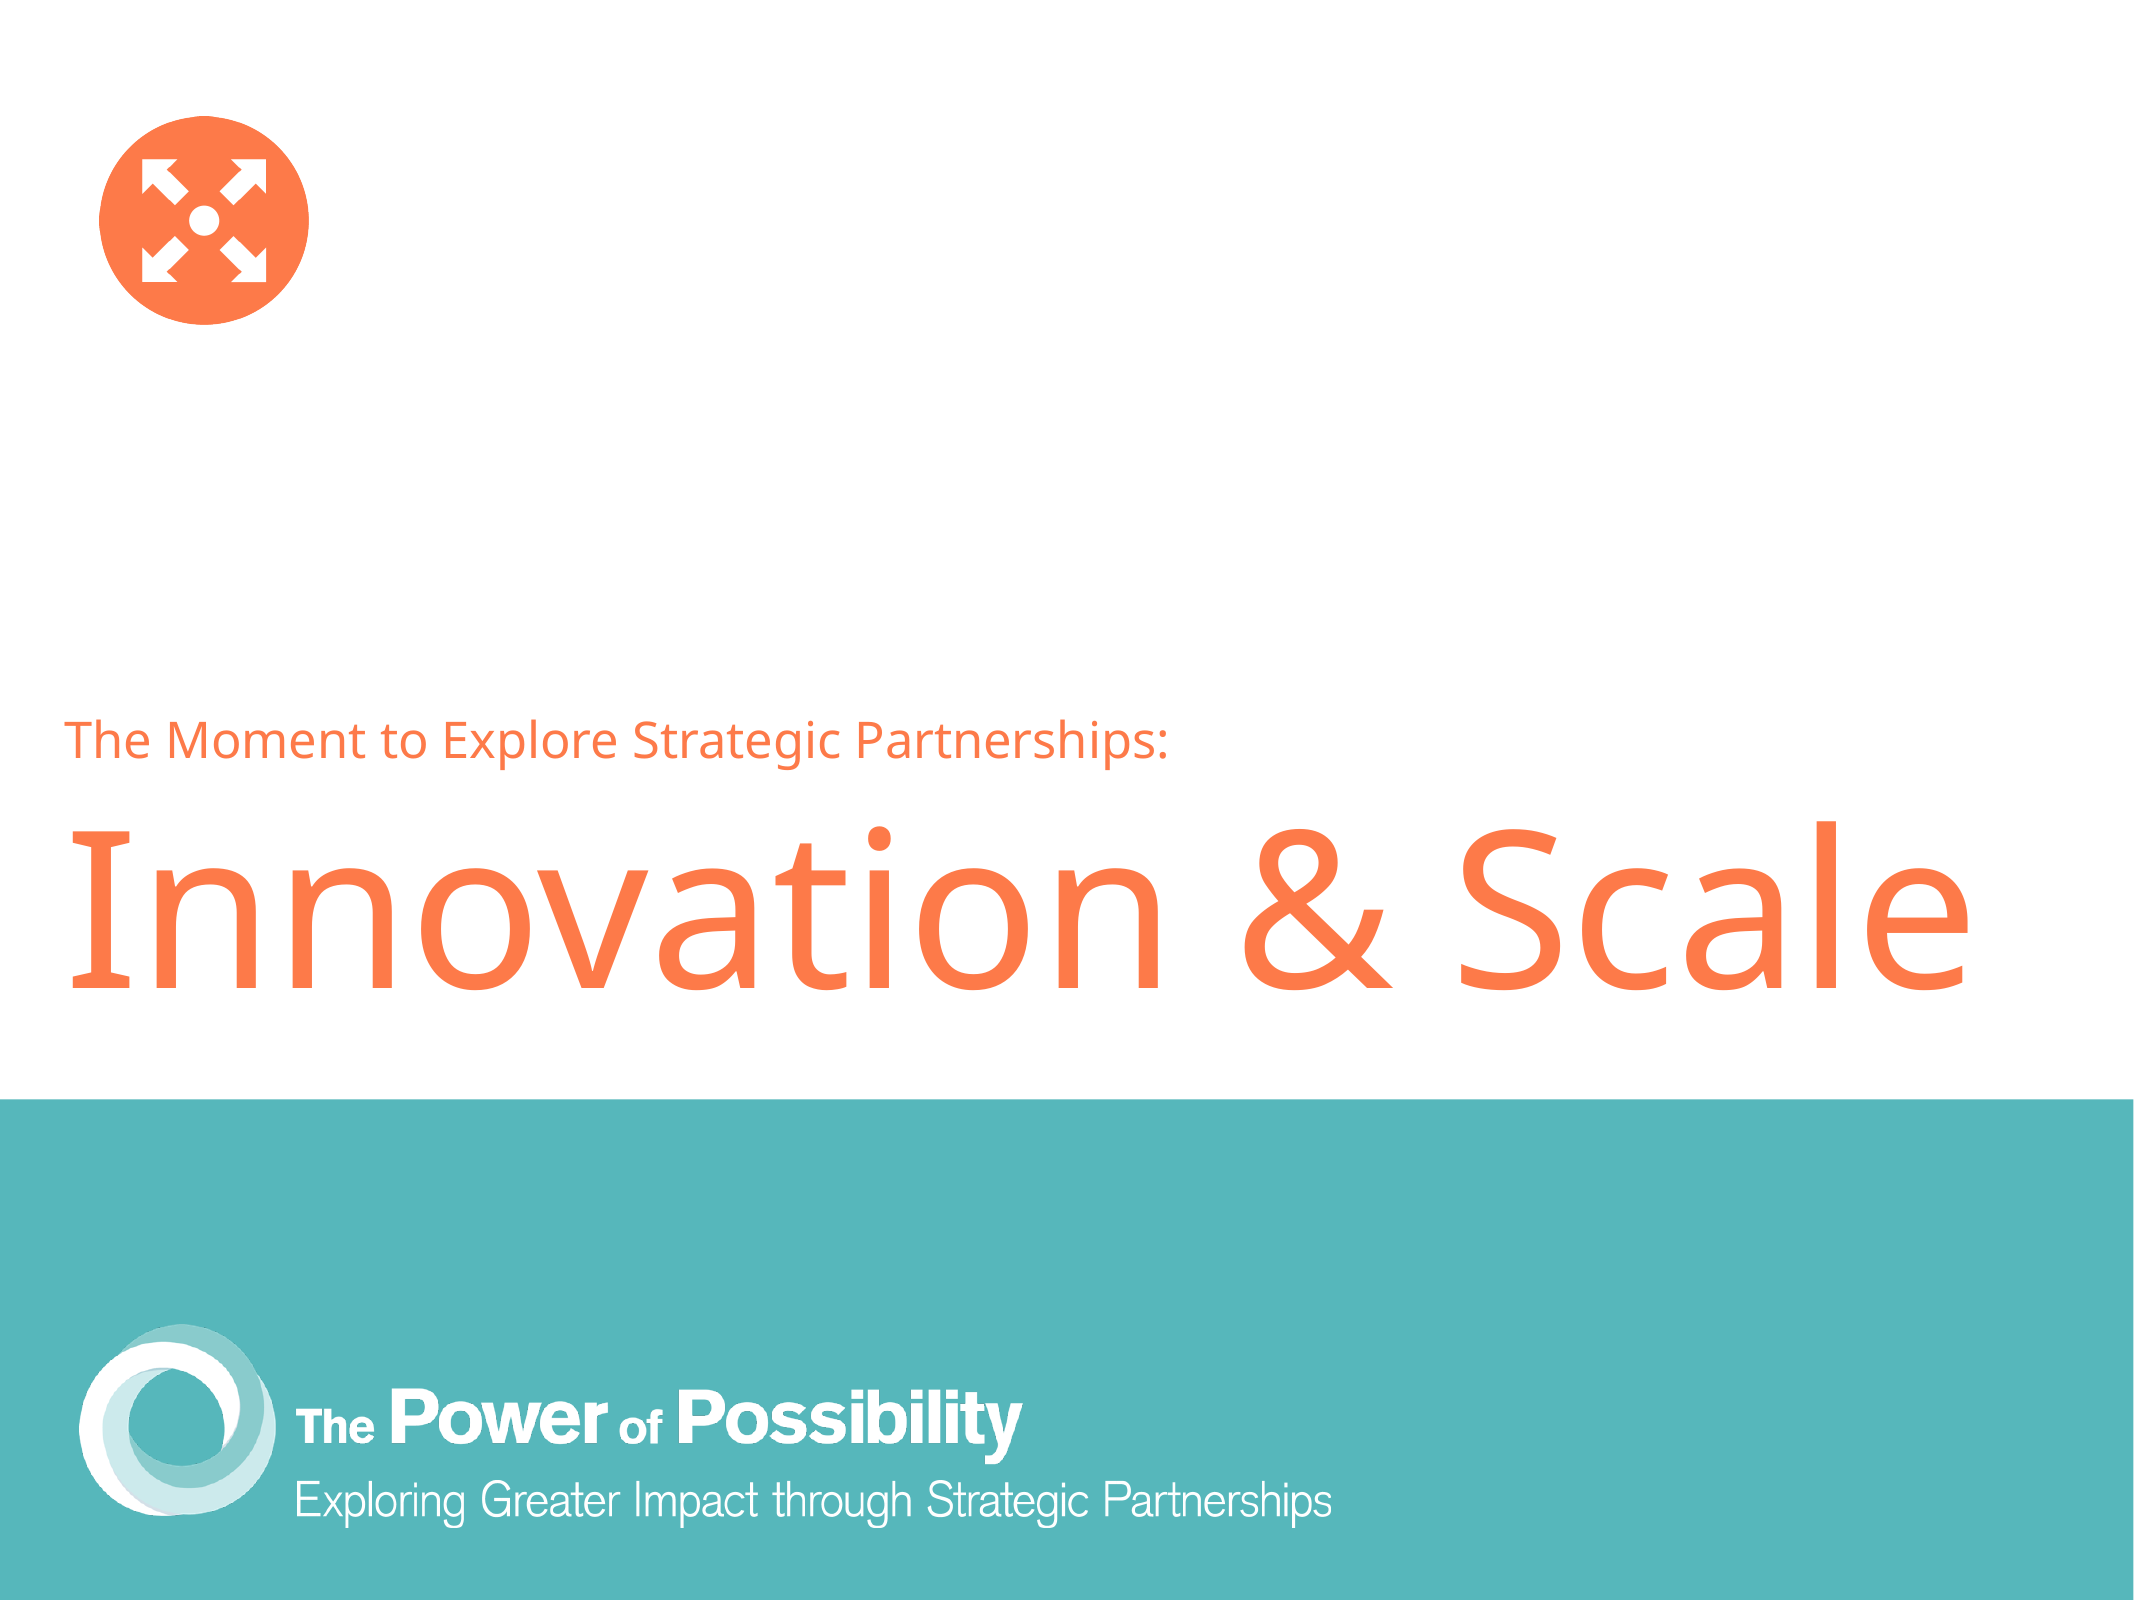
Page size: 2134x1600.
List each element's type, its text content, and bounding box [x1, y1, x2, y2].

list The Moment to Explore Strategic Partnerships: Innovation & Scale [55, 699, 2134, 1047]
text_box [78, 1324, 1331, 1528]
picture [99, 116, 309, 326]
